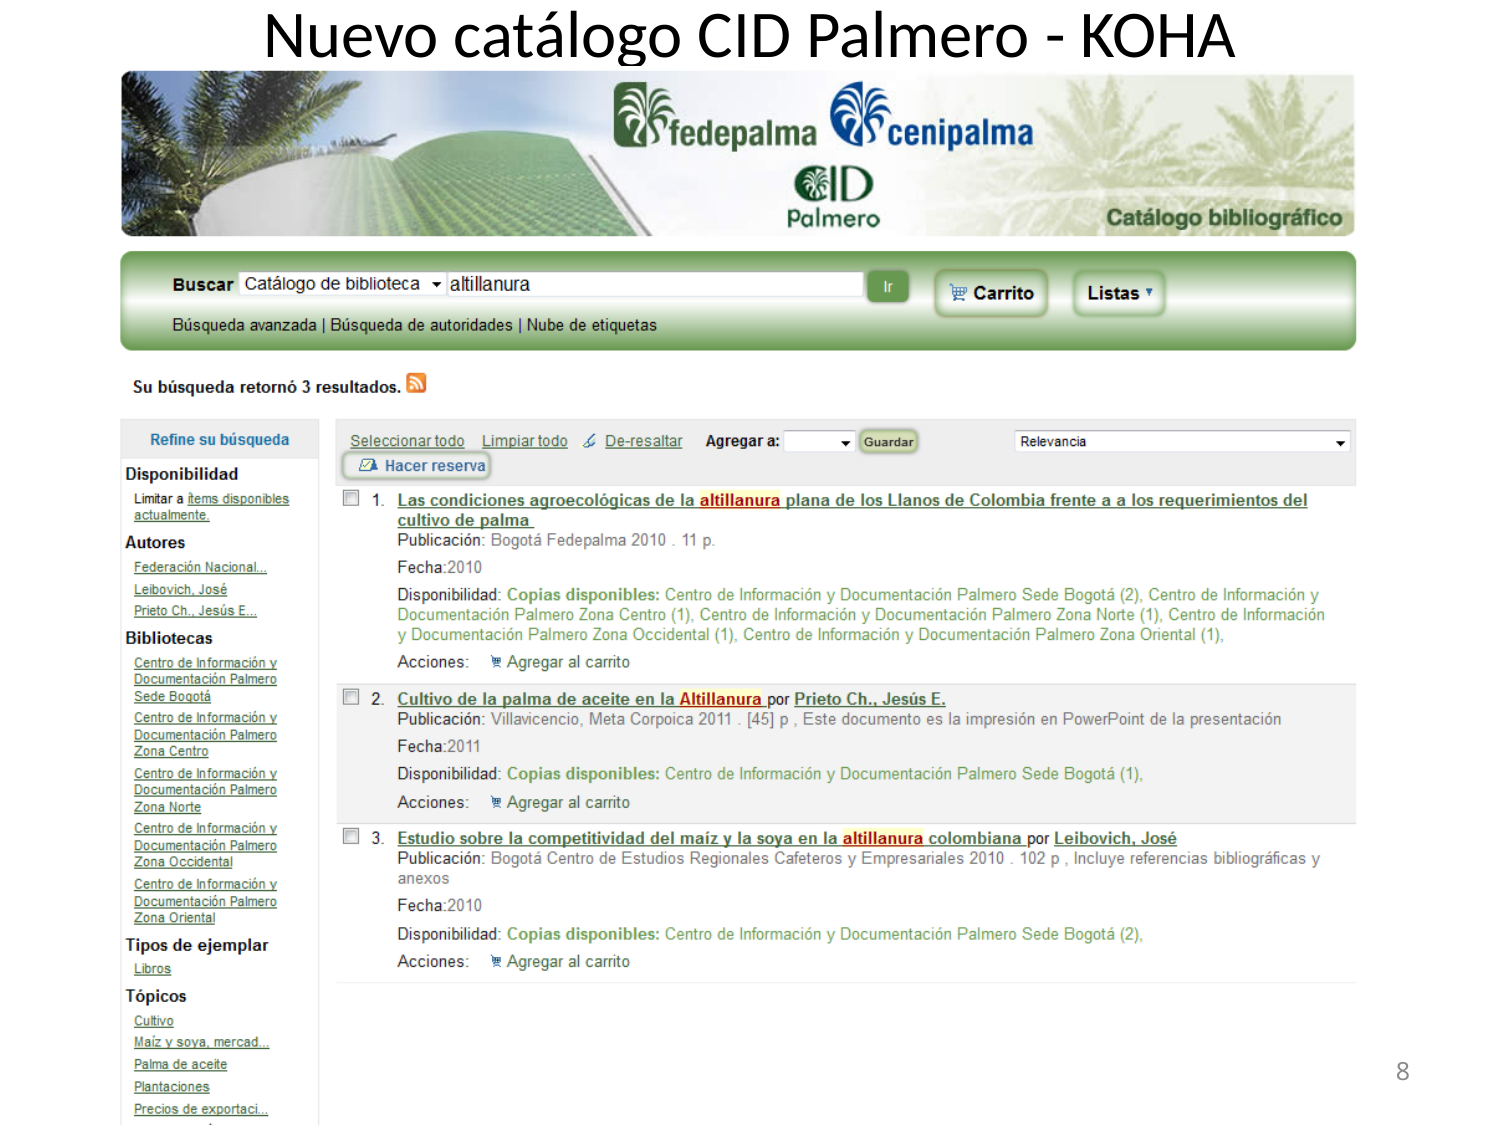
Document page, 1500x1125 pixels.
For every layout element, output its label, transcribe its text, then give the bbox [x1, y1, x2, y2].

slide_number 8 [1368, 1042, 1425, 1103]
title Nuevo catálogo CID Palmero - KOHA [75, 0, 1425, 79]
picture [112, 66, 1365, 1125]
